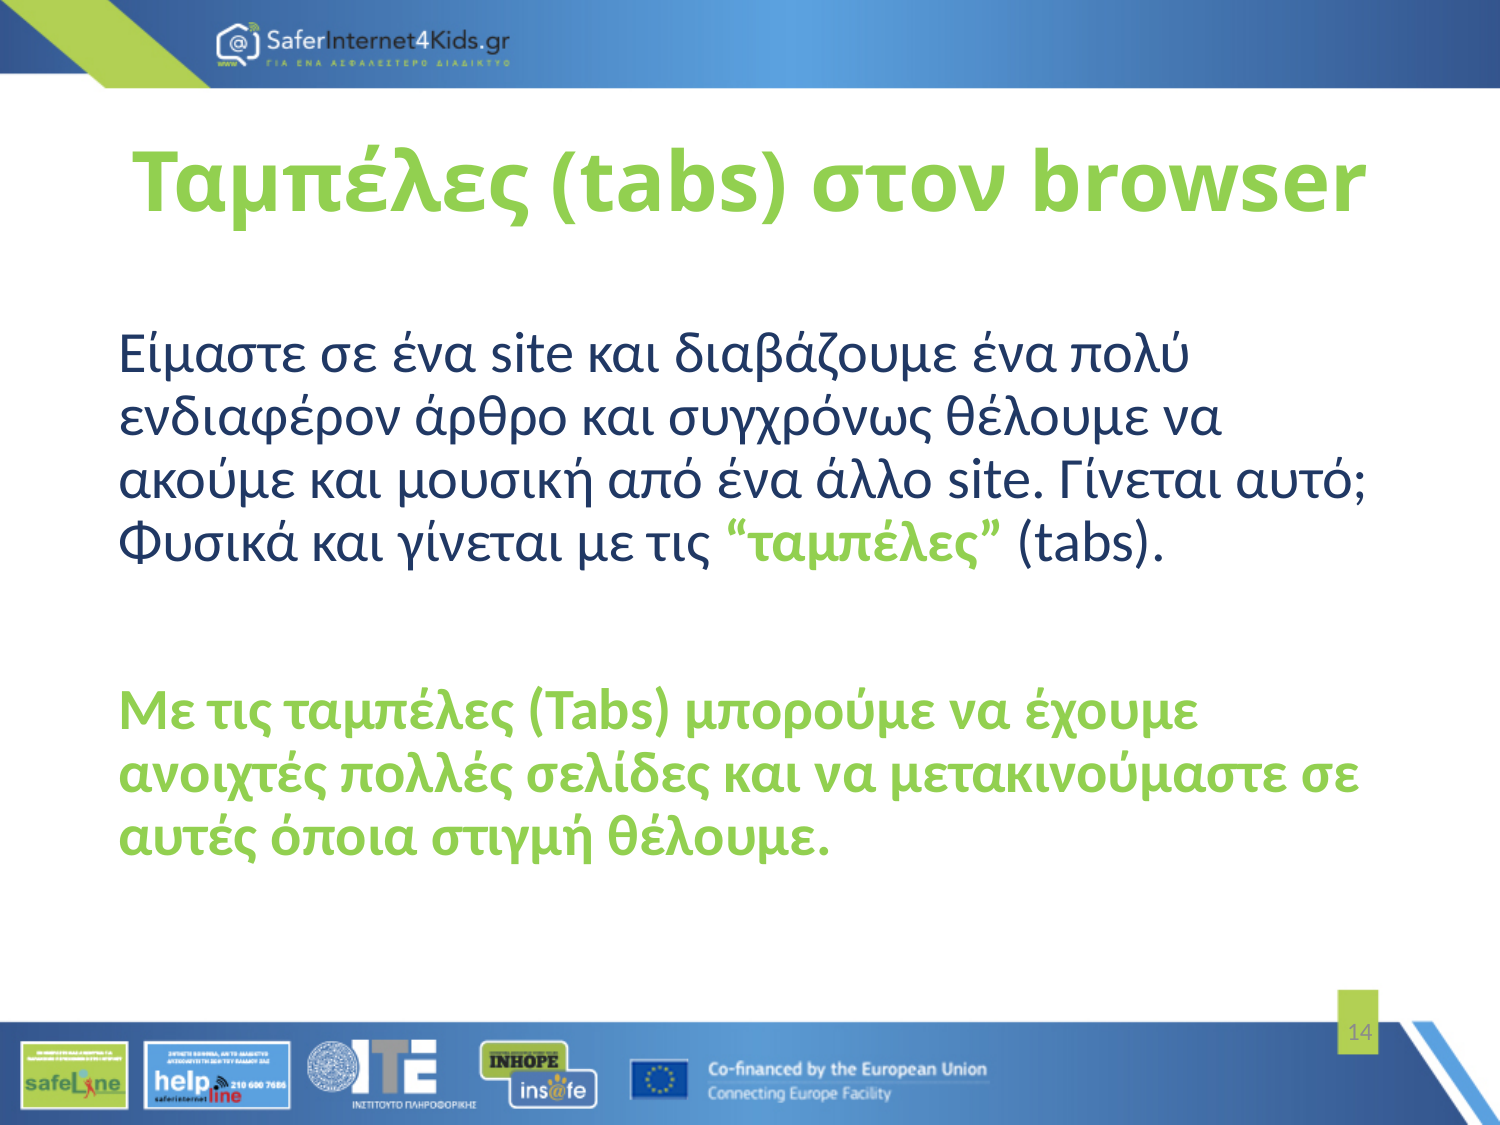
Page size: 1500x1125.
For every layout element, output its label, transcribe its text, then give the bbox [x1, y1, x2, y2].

picture [0, 273, 1500, 1125]
list Είμαστε σε ένα site και διαβάζουμε ένα πολύ ενδιαφέρον άρθρο και συγχρόνως θέλουμε να ακούμε και μουσική από ένα άλλο site. Γίνεται αυτό; Φυσικά και γίνεται με τις “ταμπέλες” (tabs). Με τις ταμπέλες (Tabs) μπορούμε να έχουμε ανοιχτές πολλές σελίδες και να μετακινούμαστε σε αυτές όποια στιγμή θέλουμε. [103, 315, 1397, 1016]
title Ταμπέλες (tabs) στον browser [0, 97, 1500, 273]
picture [0, 0, 1500, 97]
slide_number 14 [1050, 1000, 1388, 1061]
